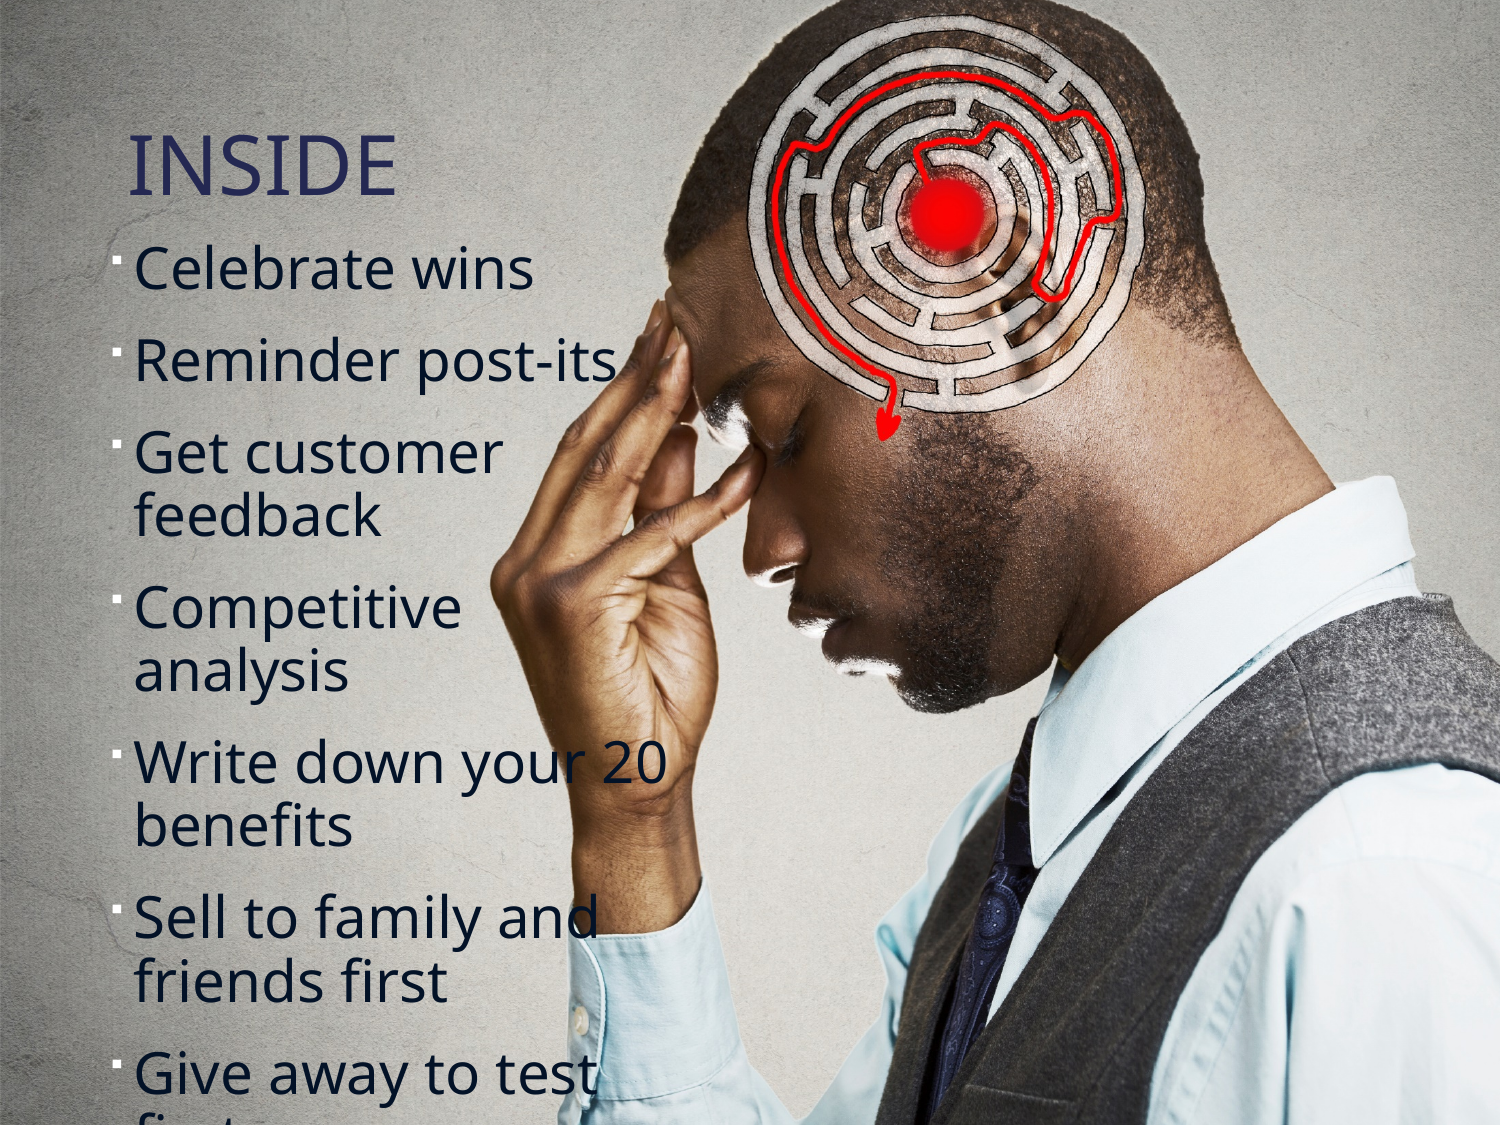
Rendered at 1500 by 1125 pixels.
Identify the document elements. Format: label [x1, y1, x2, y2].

list [0, 0, 1500, 1125]
